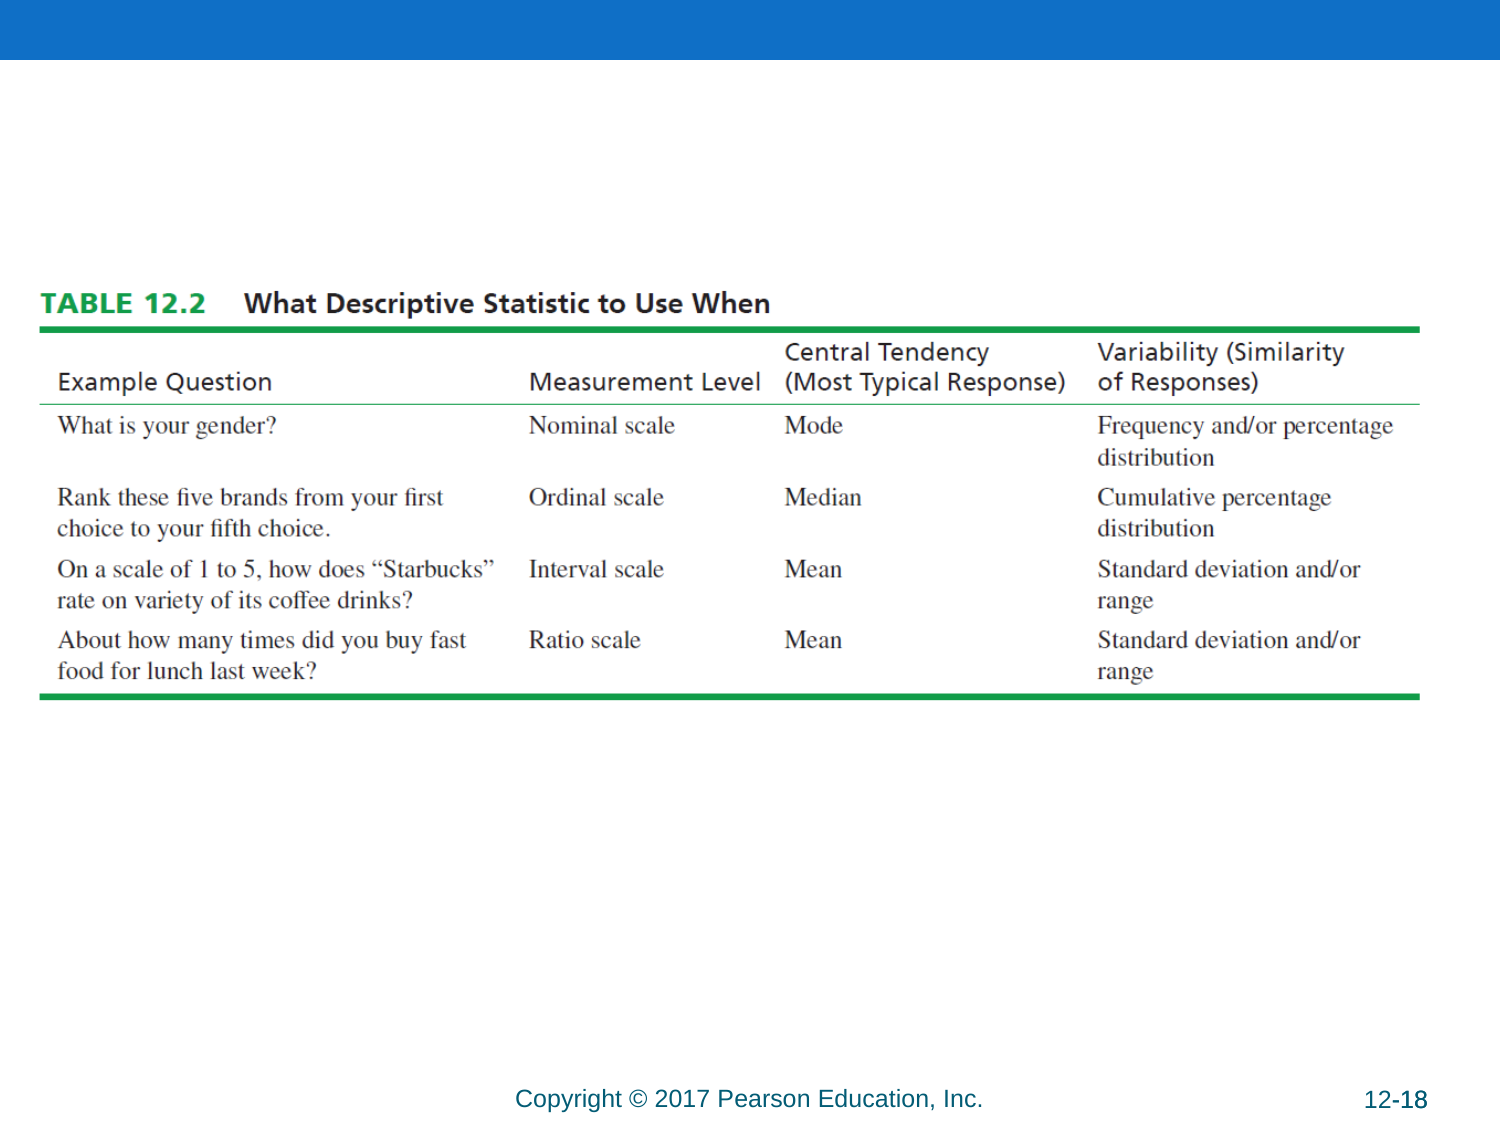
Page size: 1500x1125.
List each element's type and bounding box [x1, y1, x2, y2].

picture [641, 1100, 647, 1107]
picture [11, 269, 1485, 719]
